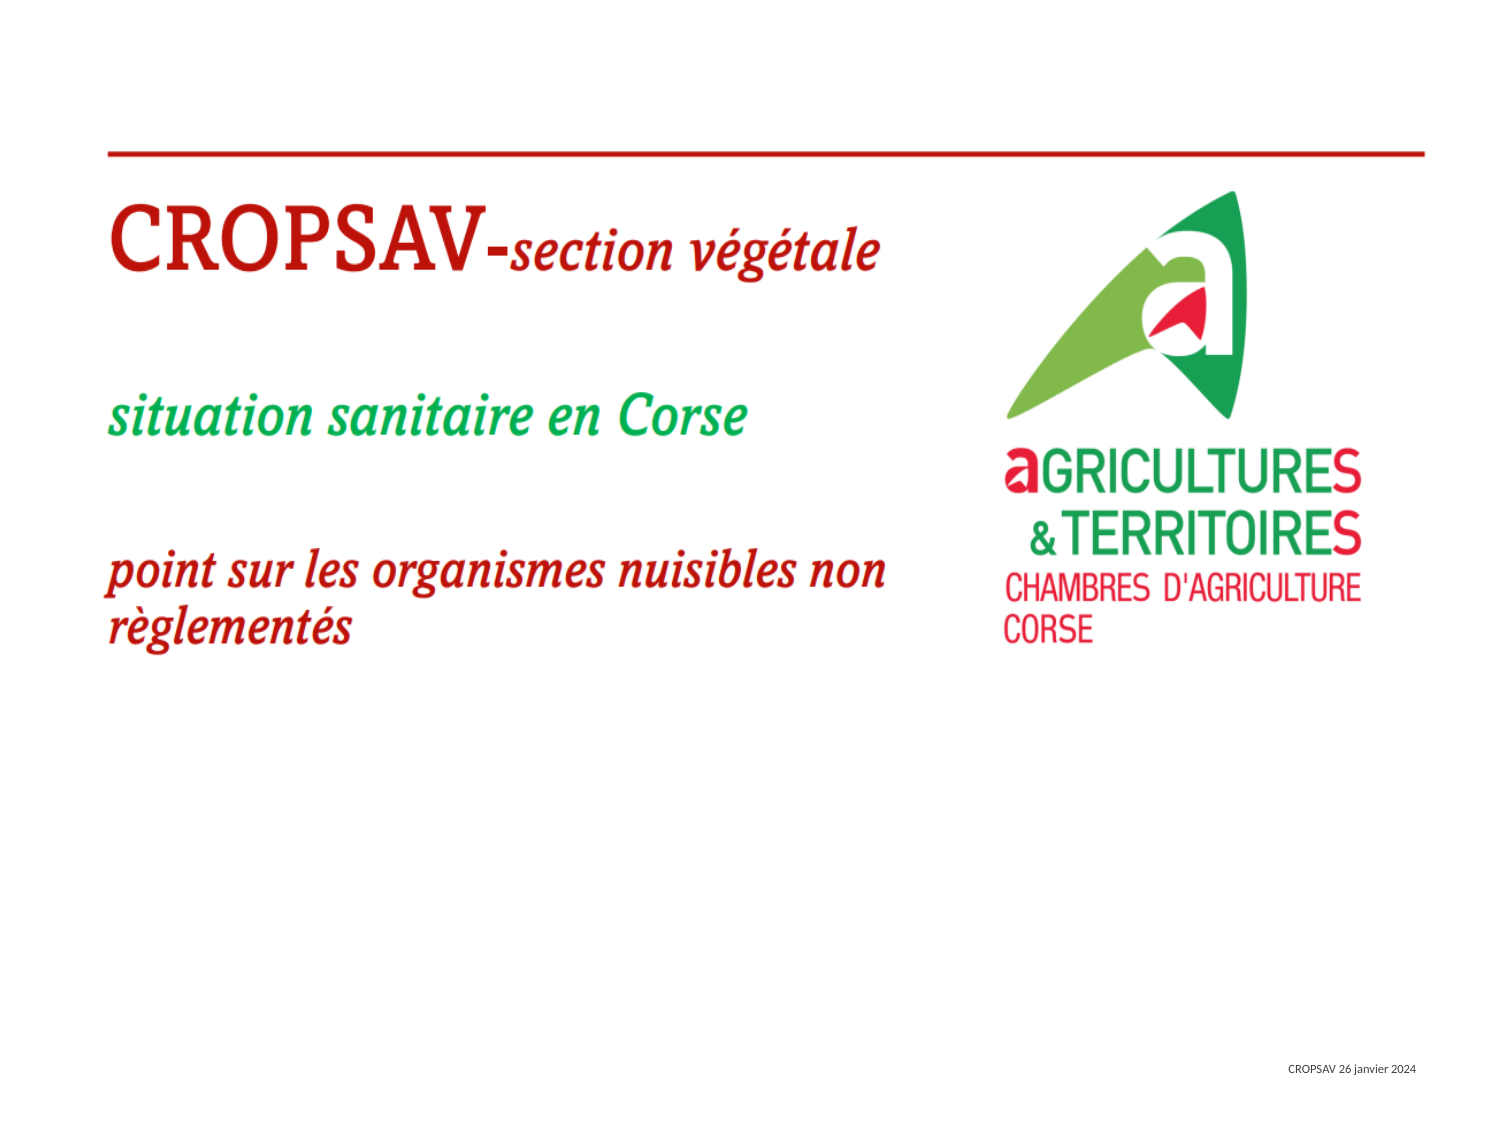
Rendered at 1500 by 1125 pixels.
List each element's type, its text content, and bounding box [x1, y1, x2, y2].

picture [52, 87, 1468, 833]
text_box CROPSAV 26 janvier 2024 [1270, 1053, 1431, 1099]
